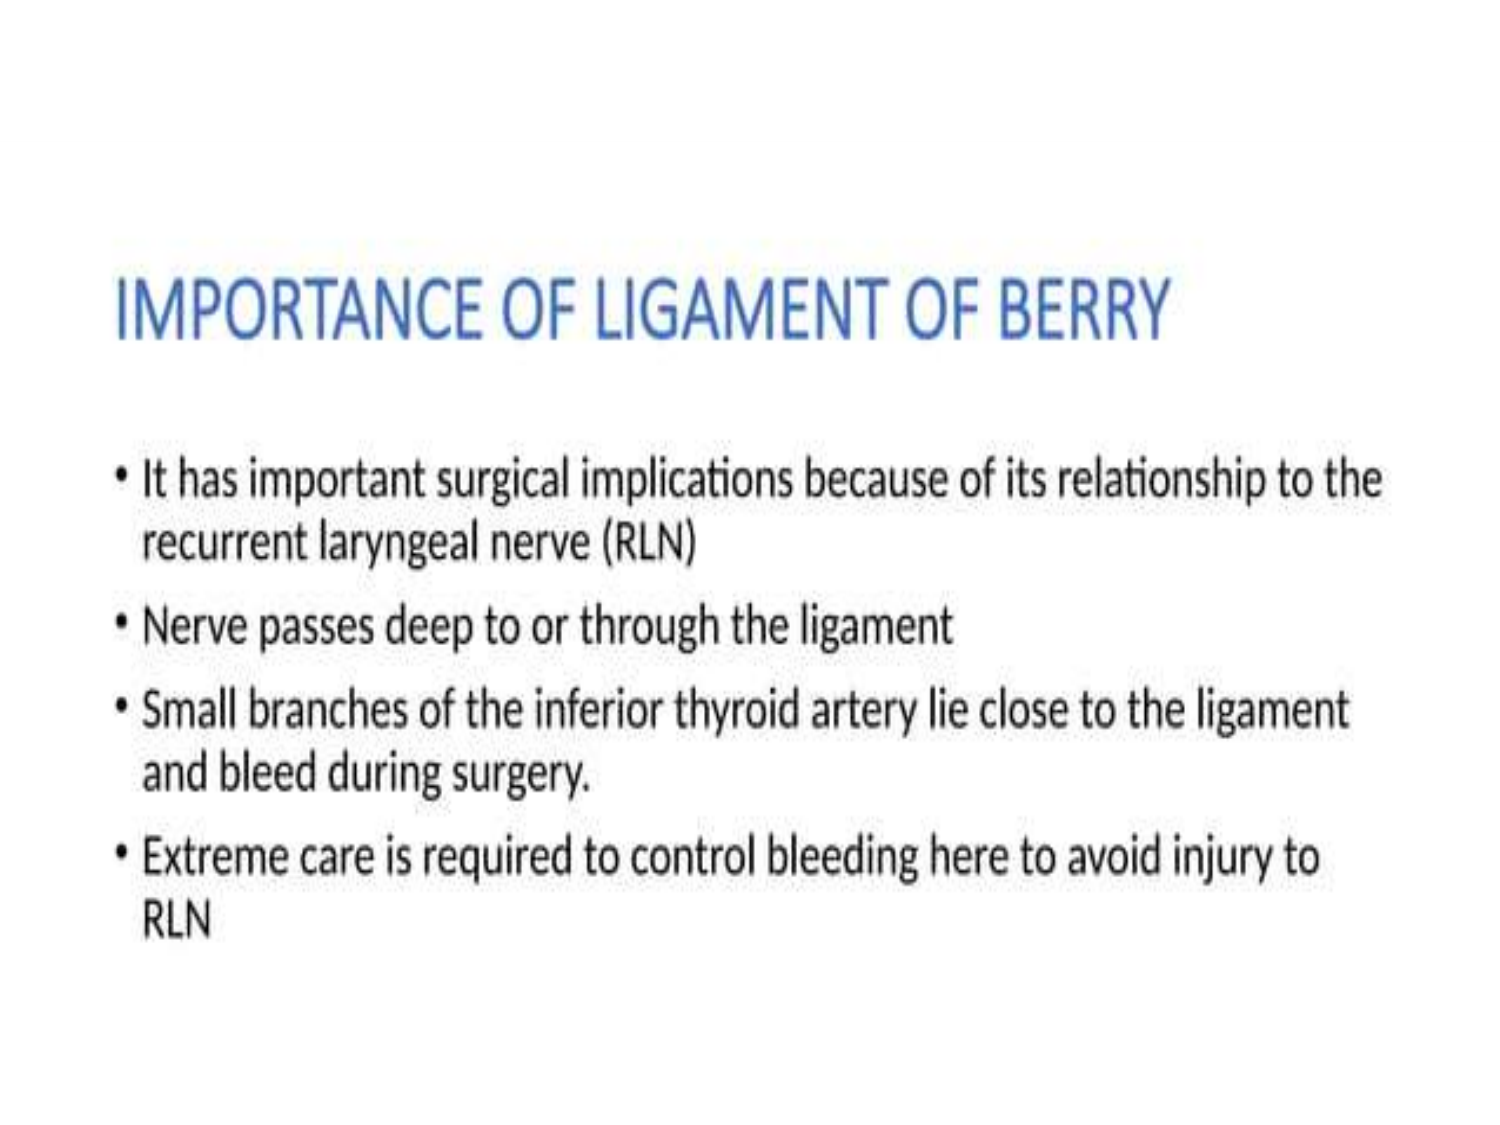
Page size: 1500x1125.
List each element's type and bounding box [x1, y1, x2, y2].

picture [0, 139, 1500, 1125]
